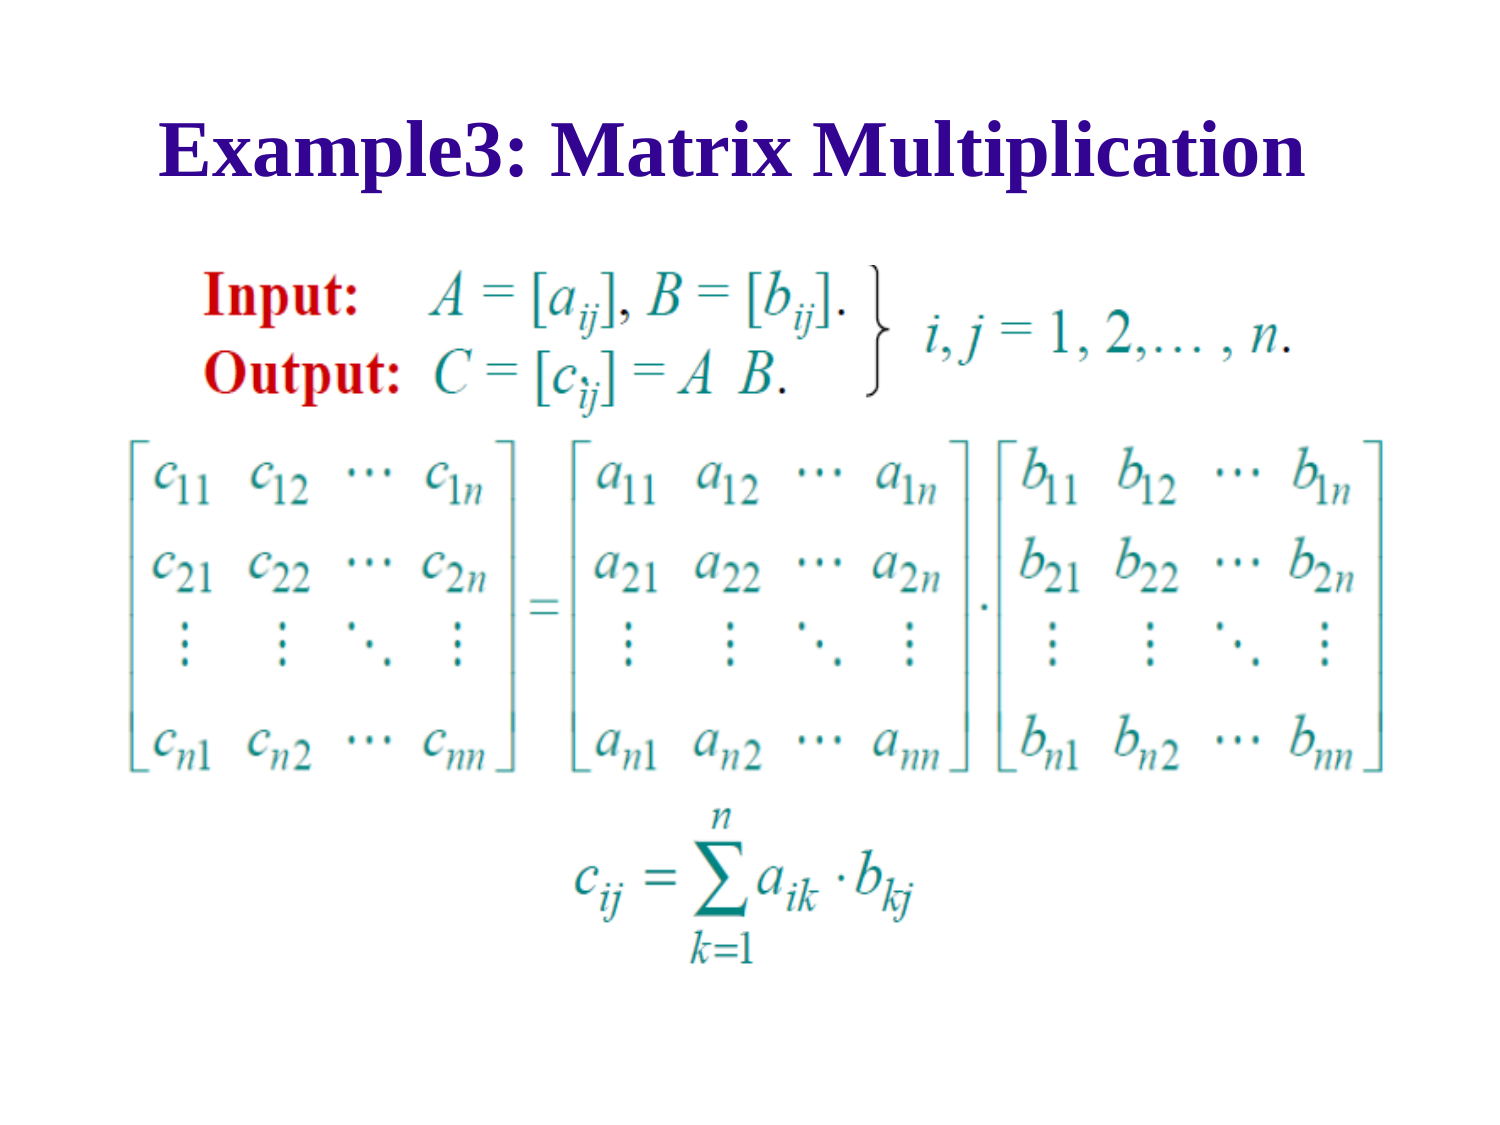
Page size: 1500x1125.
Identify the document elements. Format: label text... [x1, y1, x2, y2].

picture [100, 265, 1426, 976]
text_box Example3: Matrix Multiplication [112, 50, 1375, 238]
